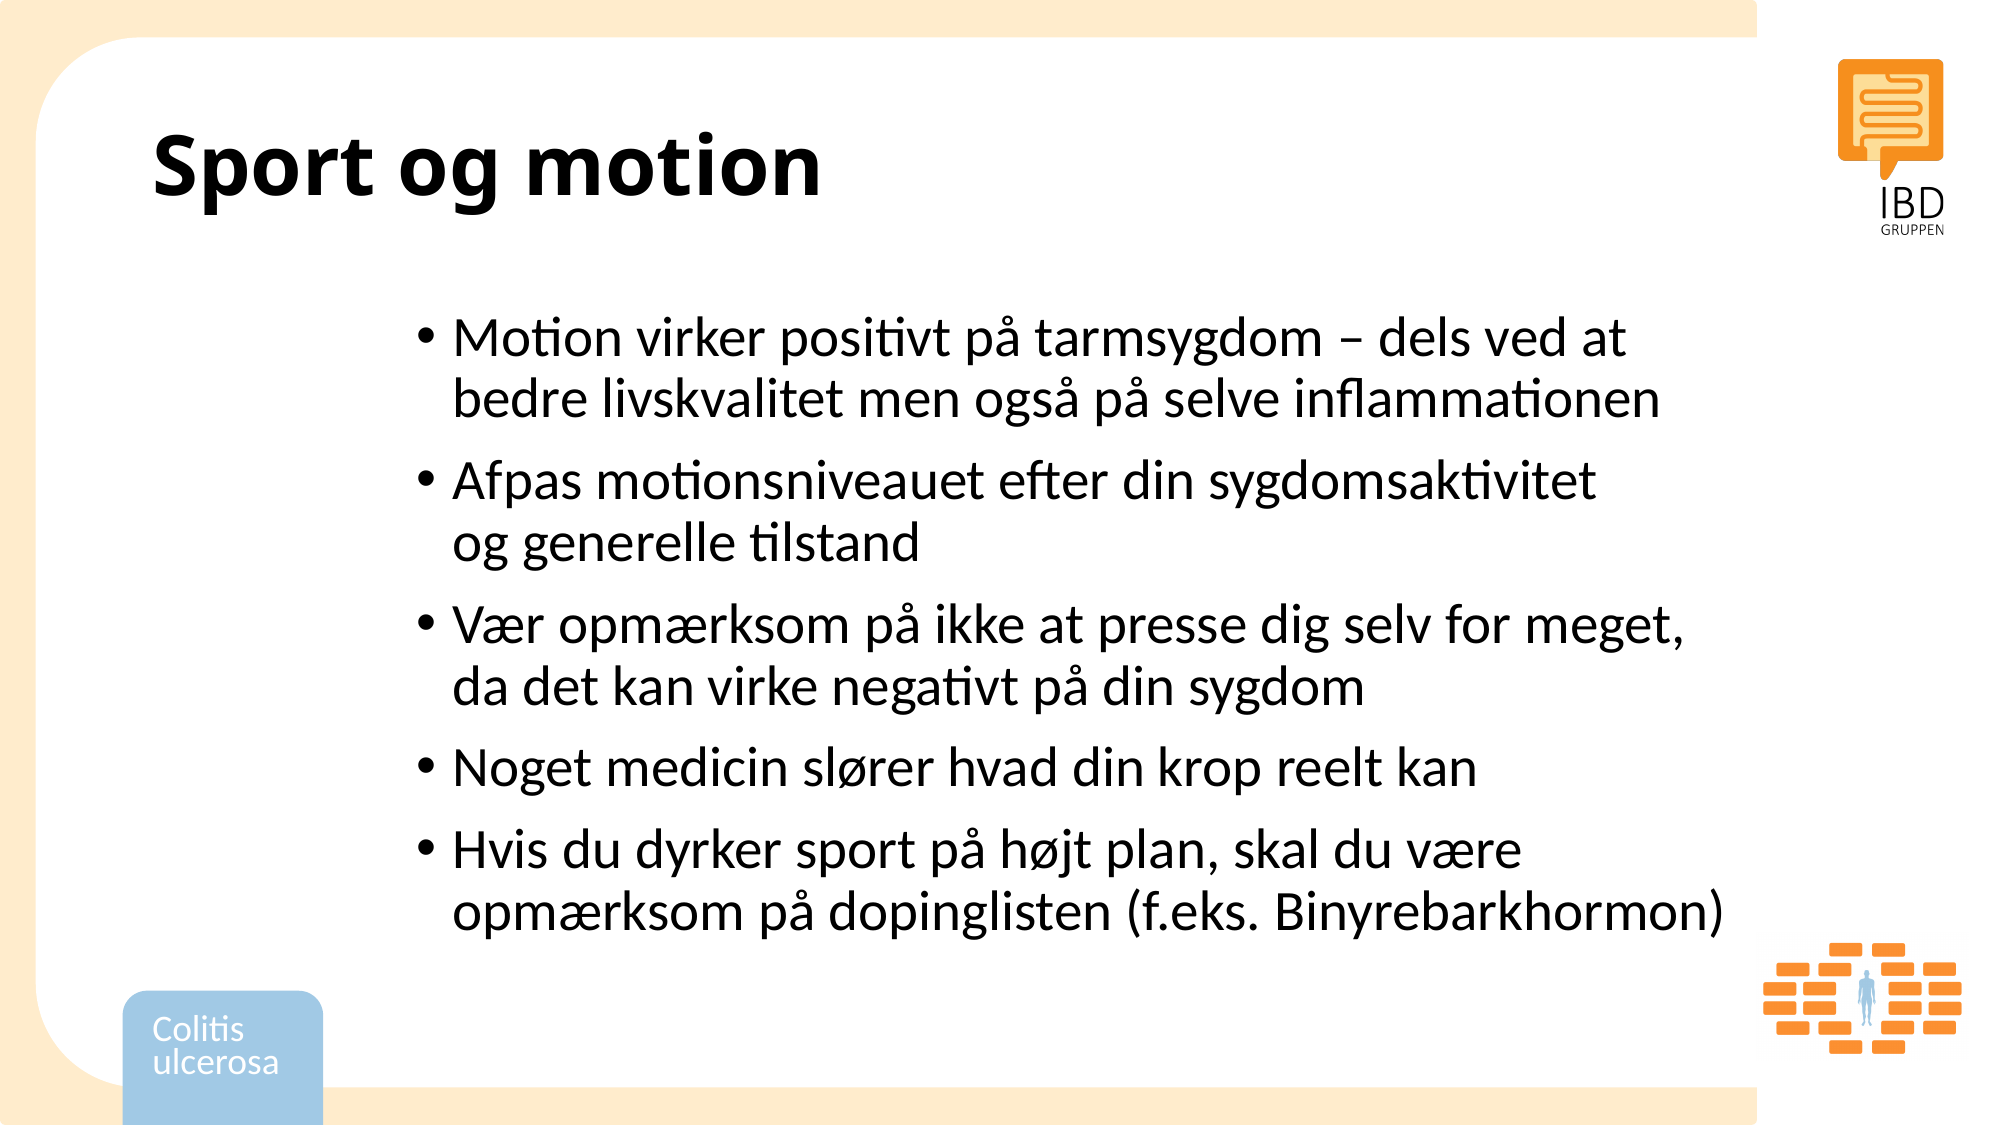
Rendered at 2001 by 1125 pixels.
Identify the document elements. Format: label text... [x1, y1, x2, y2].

list Motion virker positivt på tarmsygdom – dels ved at bedre livskvalitet men også på selve inflammationen Afpas motionsniveauet efter din sygdomsaktivitet og generelle tilstand Vær opmærksom på ikke at presse dig selv for meget, da det kan virke negativt på din sygdom Noget medicin slører hvad din krop reelt kan Hvis du dyrker sport på højt plan, skal du være opmærksom på dopinglisten (f.eks. Binyrebarkhormon) [400, 299, 1757, 1014]
title Sport og motion [137, 59, 1863, 278]
picture [1863, 59, 1944, 235]
picture [1756, 932, 1969, 1061]
